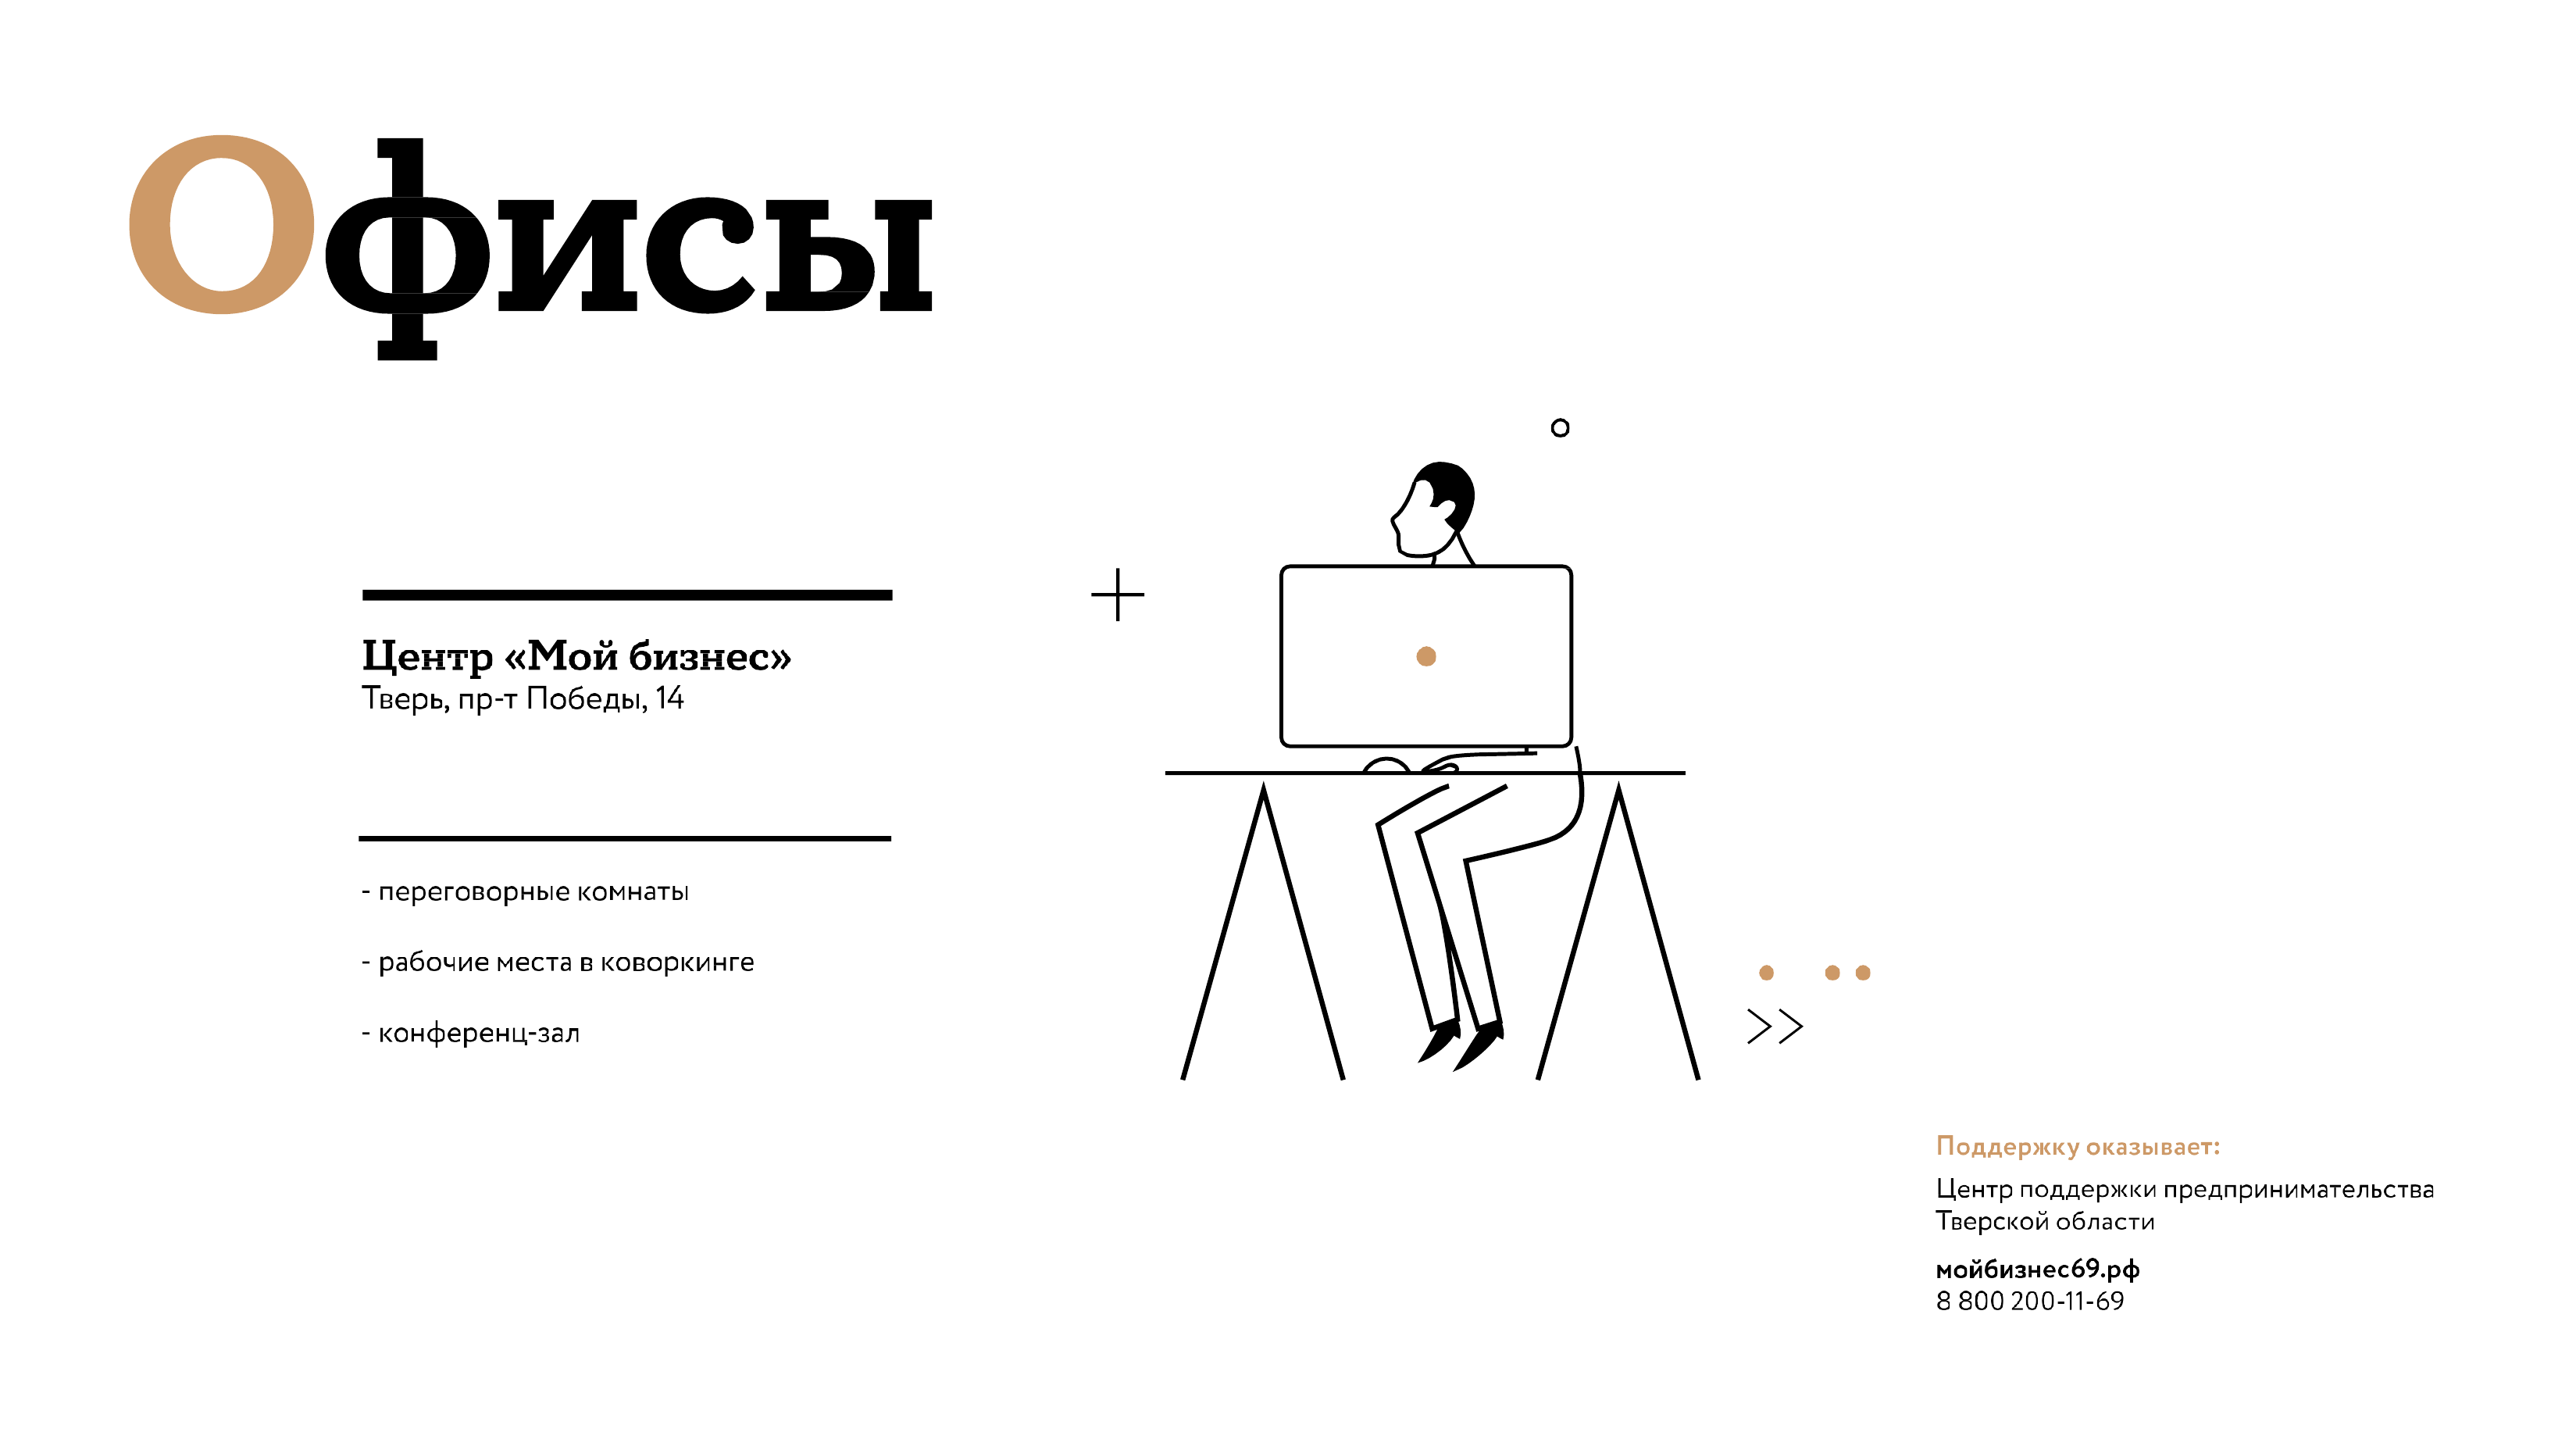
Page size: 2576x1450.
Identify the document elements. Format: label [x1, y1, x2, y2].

text_box [1759, 965, 1774, 980]
text_box [657, 886, 688, 901]
text_box [325, 138, 490, 361]
text_box [1938, 1178, 1984, 1201]
text_box [1959, 1290, 1988, 1311]
text_box [1825, 965, 1840, 980]
text_box [1938, 1135, 2200, 1160]
text_box [581, 957, 593, 971]
text_box [380, 886, 570, 906]
text_box [1986, 1184, 2013, 1203]
text_box [498, 199, 637, 312]
text_box [498, 956, 572, 972]
text_box [362, 685, 450, 716]
text_box [1779, 1009, 1804, 1045]
text_box [1855, 965, 1871, 980]
text_box [1747, 1009, 1772, 1045]
text_box [1937, 1291, 1950, 1310]
text_box [875, 199, 933, 312]
text_box [1937, 1258, 2139, 1310]
text_box [1180, 780, 1346, 1081]
text_box [1550, 418, 1570, 438]
text_box [380, 1020, 579, 1048]
text_box [1991, 1291, 2003, 1310]
text_box [2200, 1141, 2213, 1155]
text_box [363, 639, 493, 679]
text_box [505, 639, 618, 671]
text_box [528, 685, 648, 714]
text_box [1165, 462, 1686, 1073]
text_box [1091, 568, 1145, 622]
text_box [129, 134, 315, 315]
text_box [602, 956, 754, 977]
text_box [1936, 1184, 2156, 1235]
text_box [1535, 780, 1701, 1081]
text_box [630, 639, 792, 671]
text_box [765, 199, 875, 312]
text_box [362, 961, 370, 964]
text_box [2164, 1184, 2434, 1203]
text_box [426, 956, 489, 972]
text_box [380, 949, 425, 977]
text_box [646, 197, 755, 314]
text_box [359, 836, 892, 841]
text_box [362, 1032, 370, 1035]
text_box [459, 693, 518, 716]
text_box [362, 589, 893, 601]
text_box [656, 685, 684, 709]
text_box [579, 886, 655, 901]
